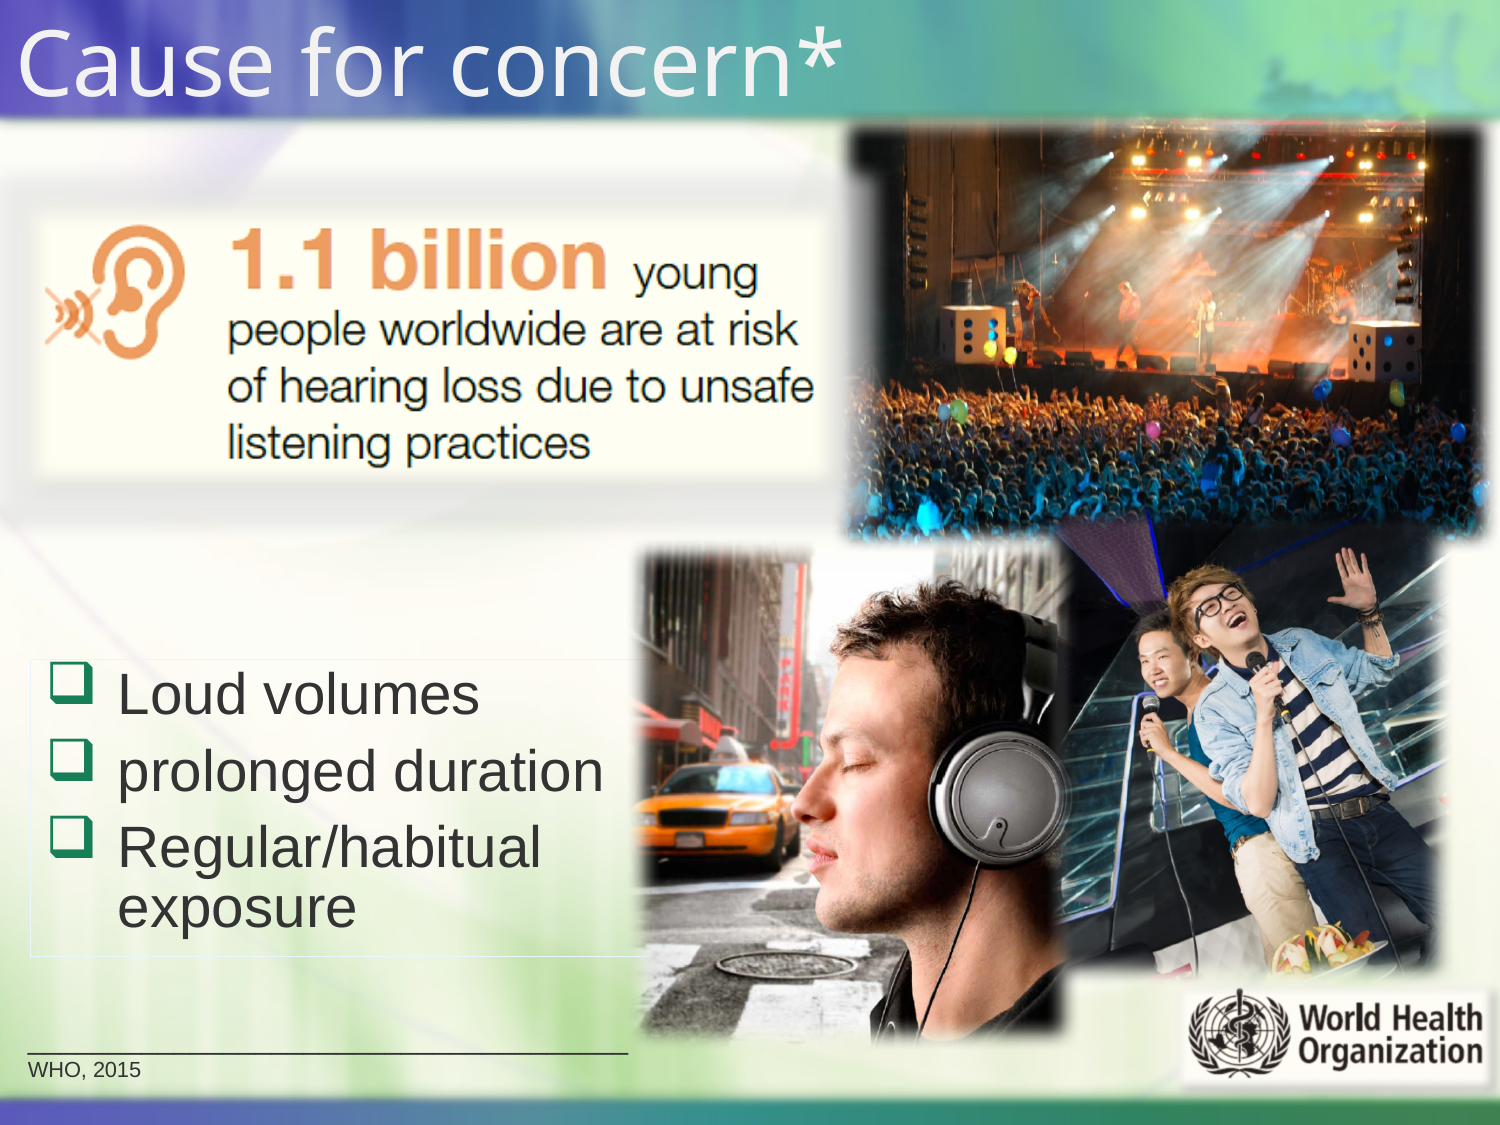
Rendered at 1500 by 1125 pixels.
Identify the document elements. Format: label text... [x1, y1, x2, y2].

picture [0, 0, 1500, 1125]
title Cause for concern* [0, 10, 1377, 129]
text_box _____________________________________ WHO, 2015 [13, 1012, 942, 1089]
list Loud volumes prolonged duration Regular/habitual exposure [30, 659, 620, 957]
